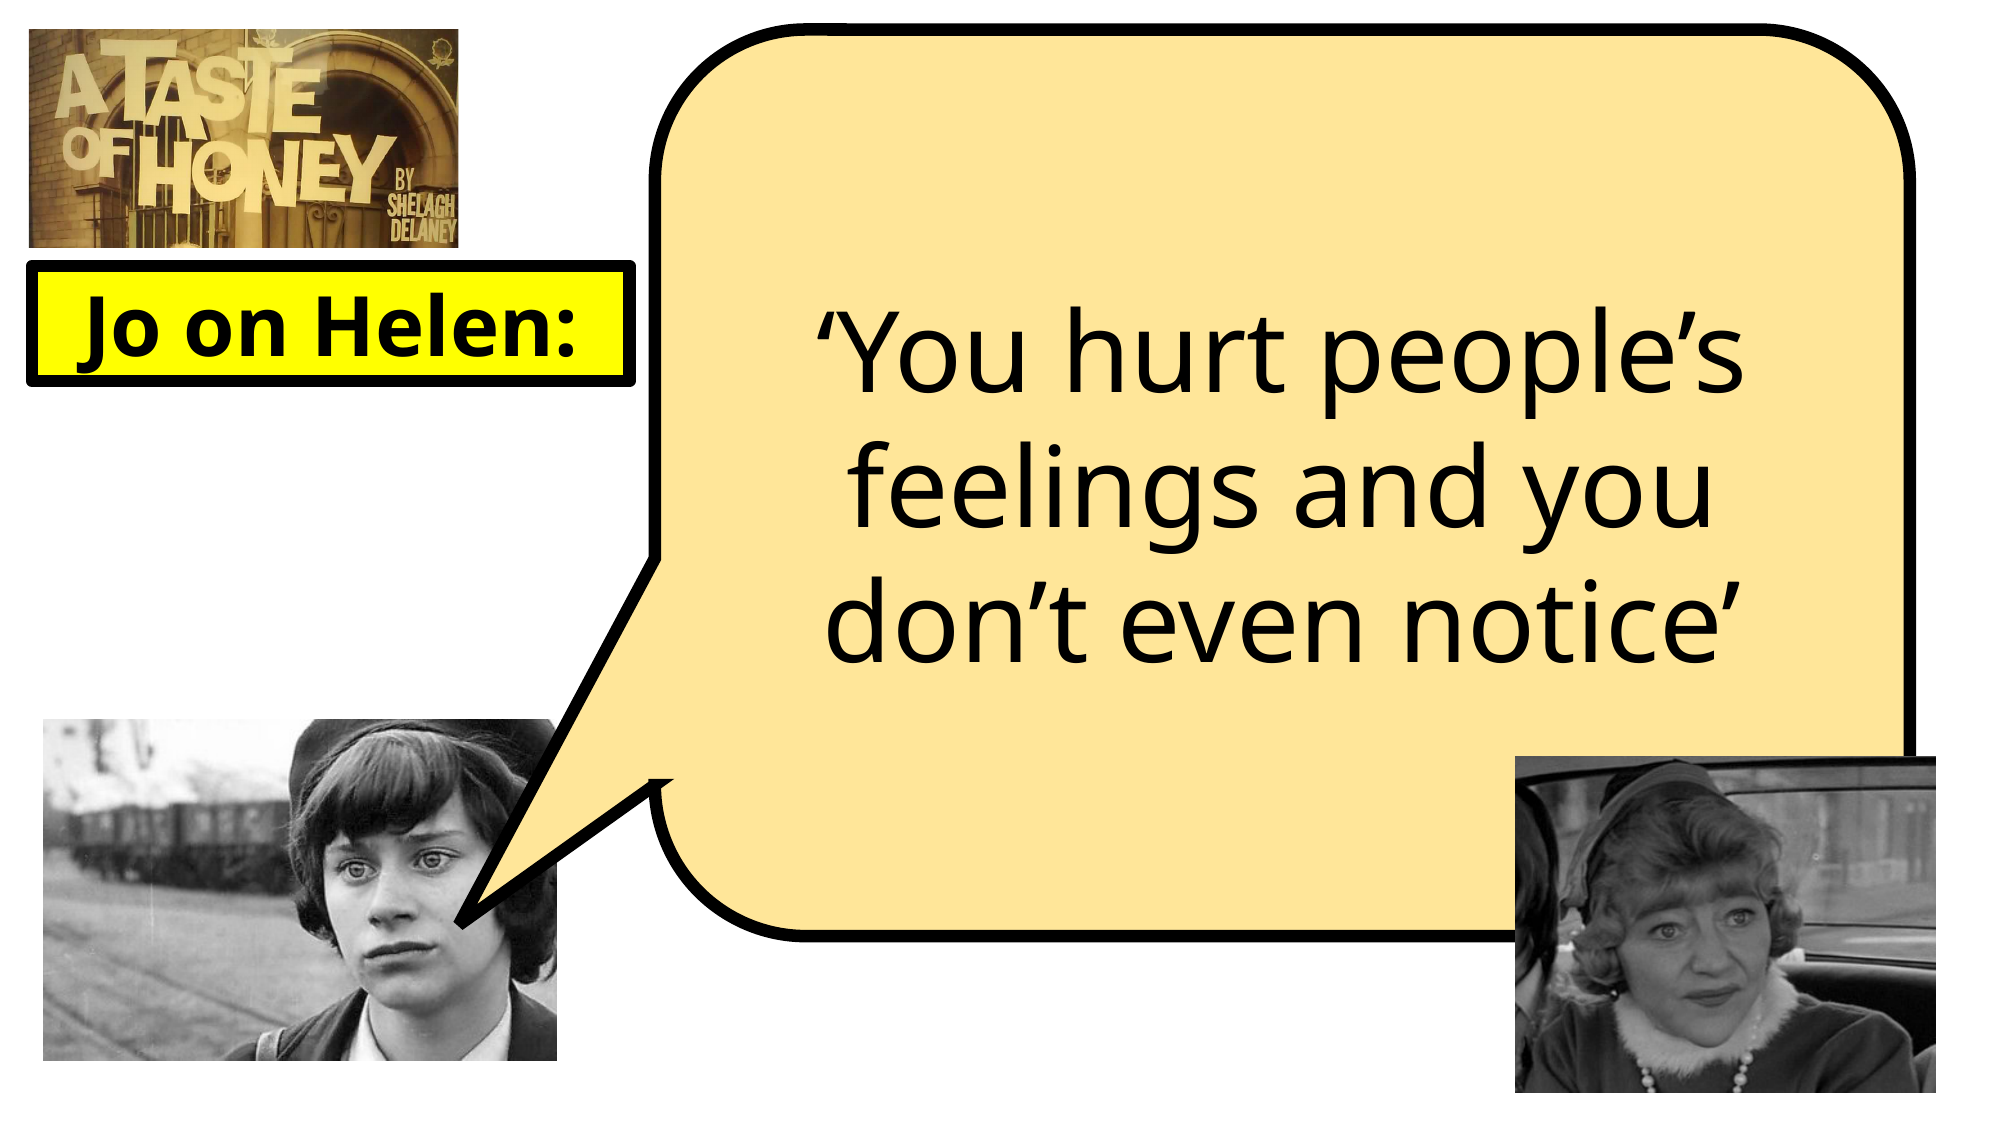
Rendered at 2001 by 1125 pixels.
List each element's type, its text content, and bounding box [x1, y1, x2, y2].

picture [28, 29, 459, 248]
picture [43, 719, 557, 1061]
text_box ‘You hurt people’s feelings and you don’t even notice’ [557, 28, 1911, 938]
picture [1514, 756, 1936, 1093]
text_box Jo on Helen: [32, 266, 630, 381]
